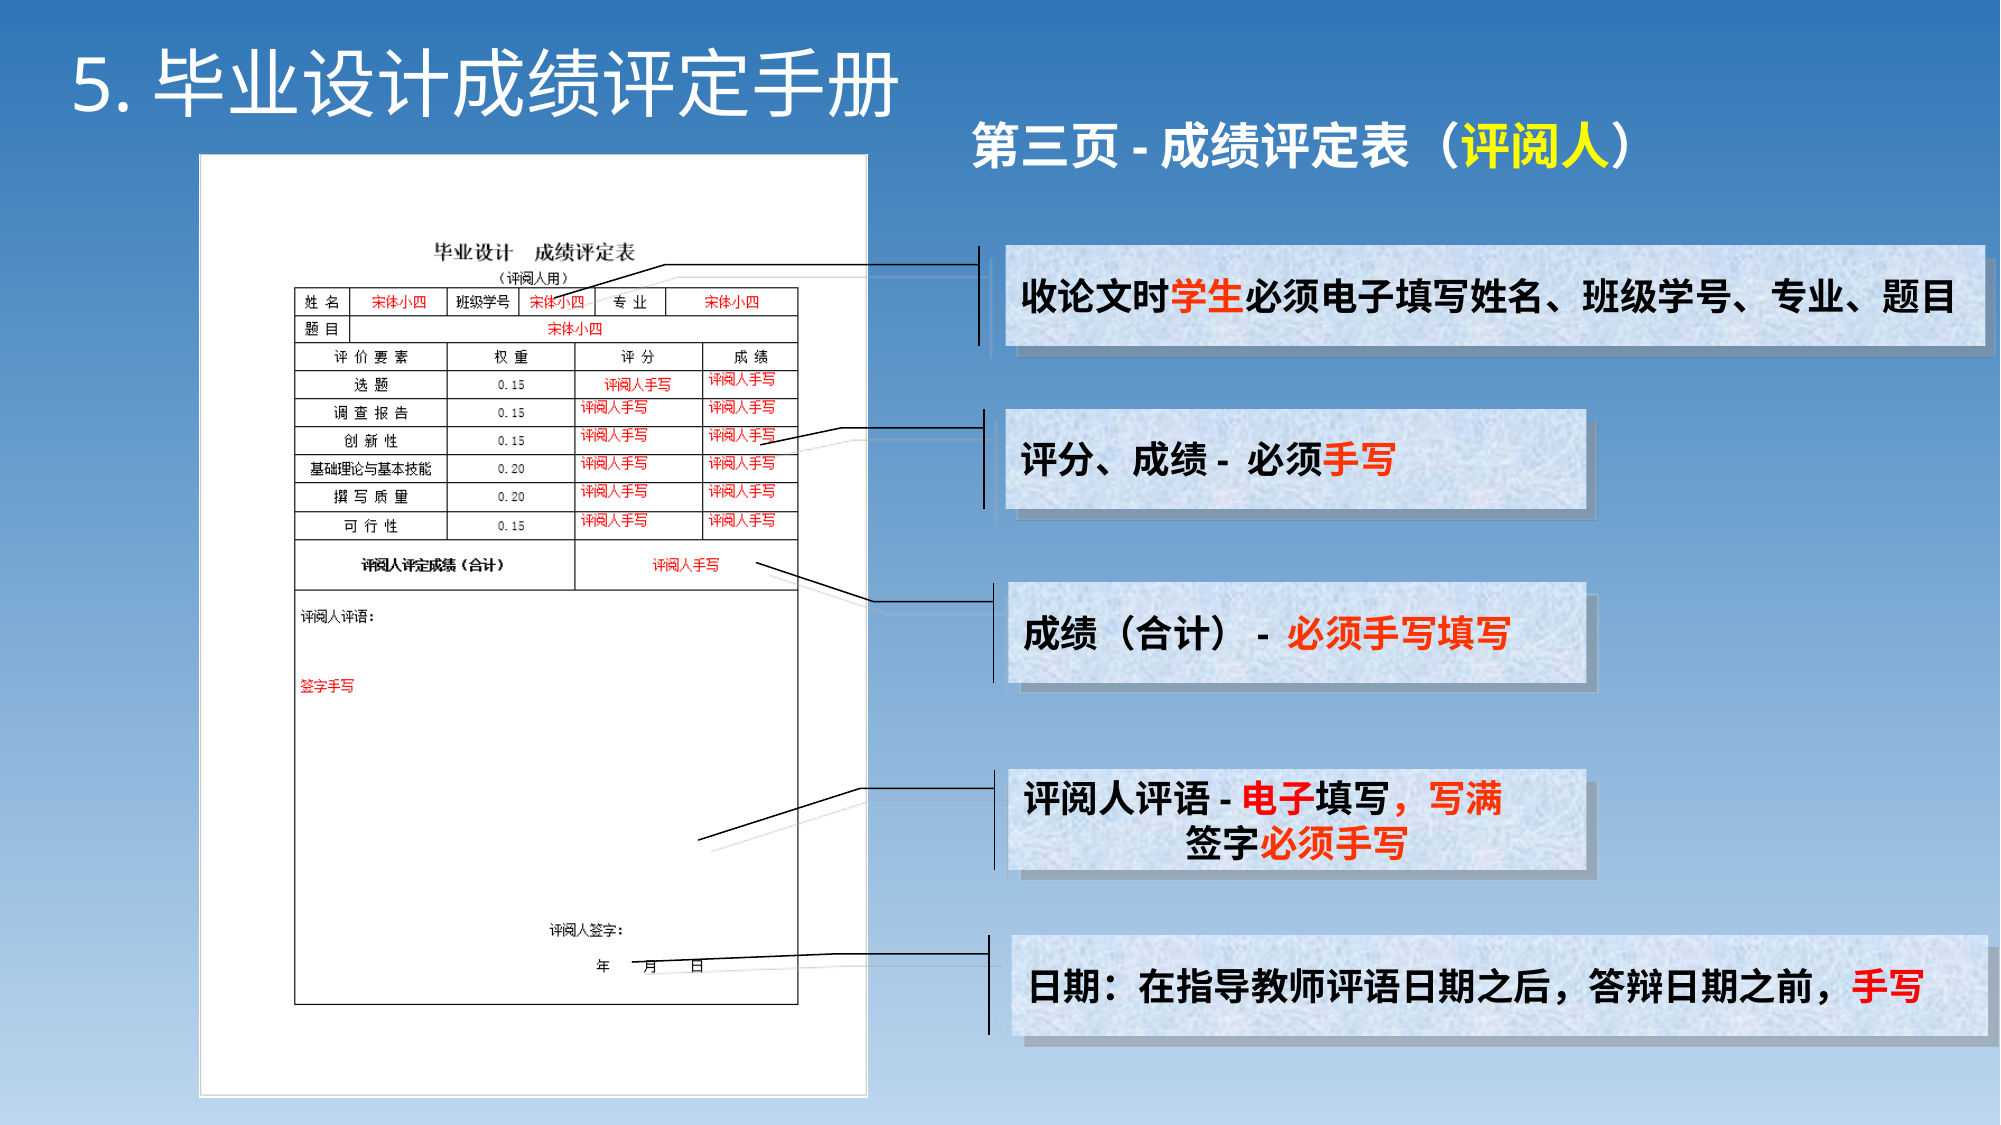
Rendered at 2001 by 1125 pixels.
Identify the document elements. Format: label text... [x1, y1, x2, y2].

text_box 成绩（合计）- 必须手写填写 [1008, 583, 1586, 683]
text_box 5.毕业设计成绩评定手册 [55, 29, 1012, 134]
text_box 第三页-成绩评定表（评阅人） [955, 107, 1718, 183]
text_box 评分、成绩- 必须手写 [1006, 409, 1586, 509]
text_box 收论文时学生必须电子填写姓名、班级学号、专业、题目 [1006, 246, 1985, 346]
text_box 日期：在指导教师评语日期之后，答辩日期之前，手写 [1012, 935, 1988, 1035]
picture [199, 154, 868, 1098]
text_box 评阅人评语-电子填写，写满 签字必须手写 [1008, 770, 1586, 870]
